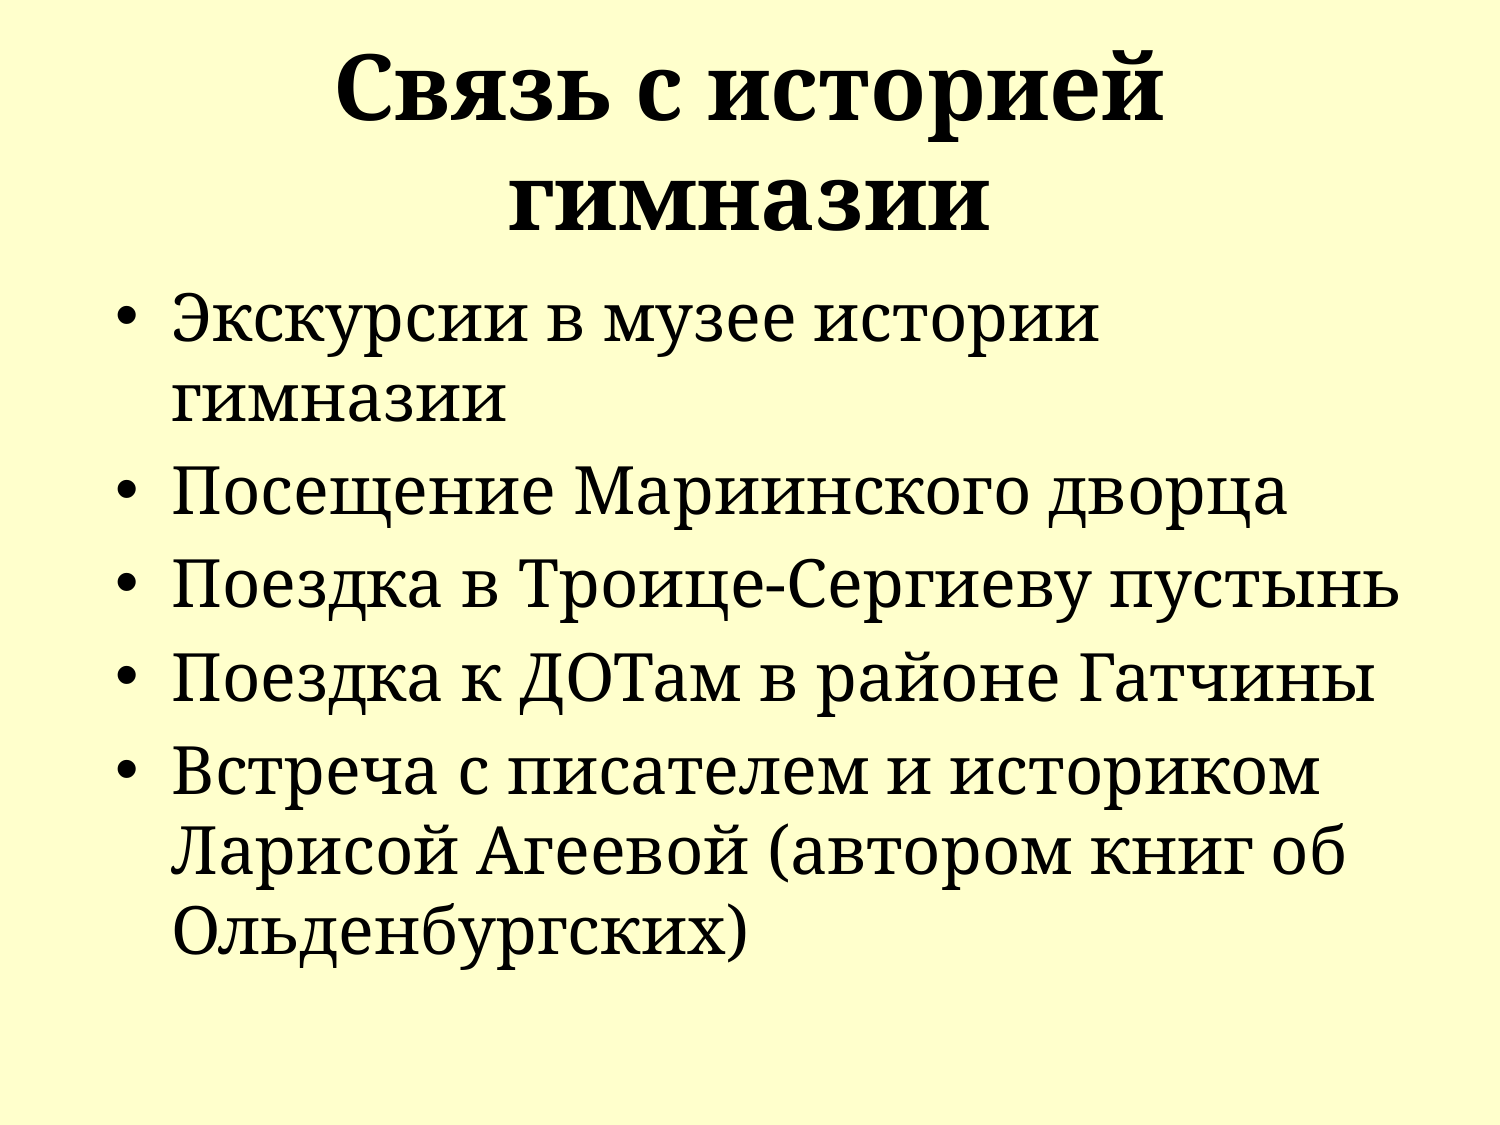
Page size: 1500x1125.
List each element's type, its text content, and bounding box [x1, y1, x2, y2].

title Связь с историей гимназии [74, 44, 1426, 233]
list Экскурсии в музее истории гимназии Посещение Мариинского дворца Поездка в Троице-Сергиеву пустынь Поездка к ДОТам в районе Гатчины Встреча с писателем и историком Ларисой Агеевой (автором книг об Ольденбургских) [100, 266, 1451, 1010]
